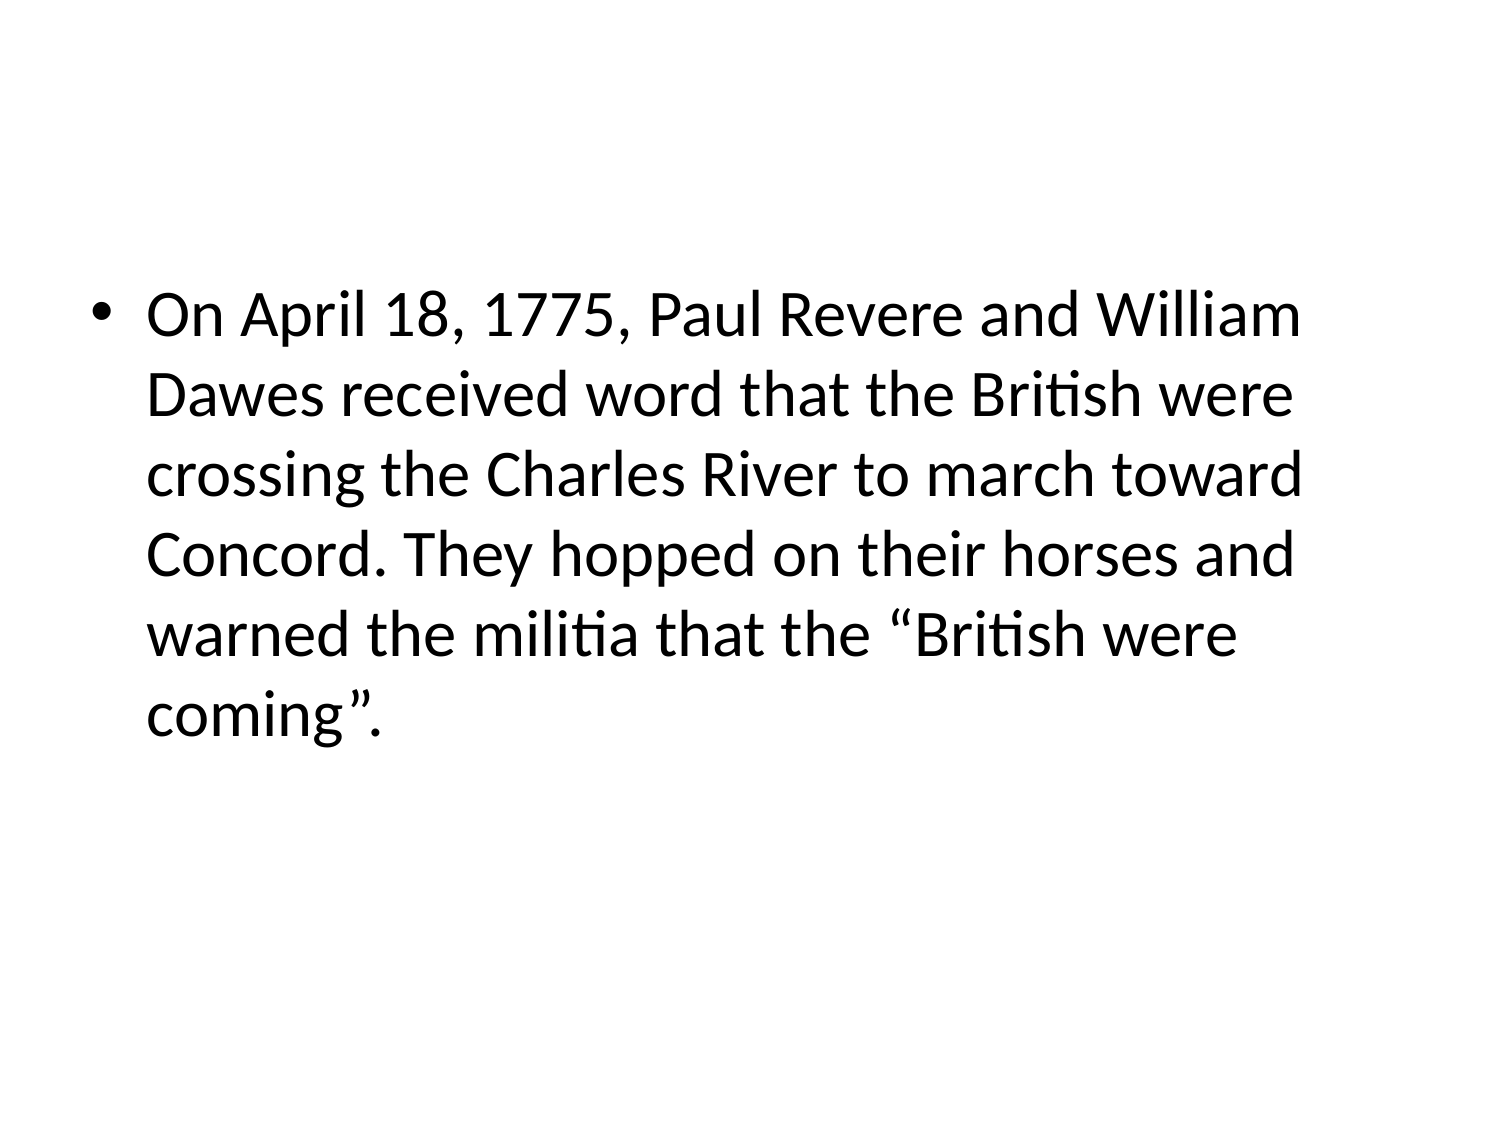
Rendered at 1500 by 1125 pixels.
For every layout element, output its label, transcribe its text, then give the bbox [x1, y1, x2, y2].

list On April 18, 1775, Paul Revere and William Dawes received word that the British were crossing the Charles River to march toward Concord. They hopped on their horses and warned the militia that the “British were coming”. [75, 262, 1425, 1005]
